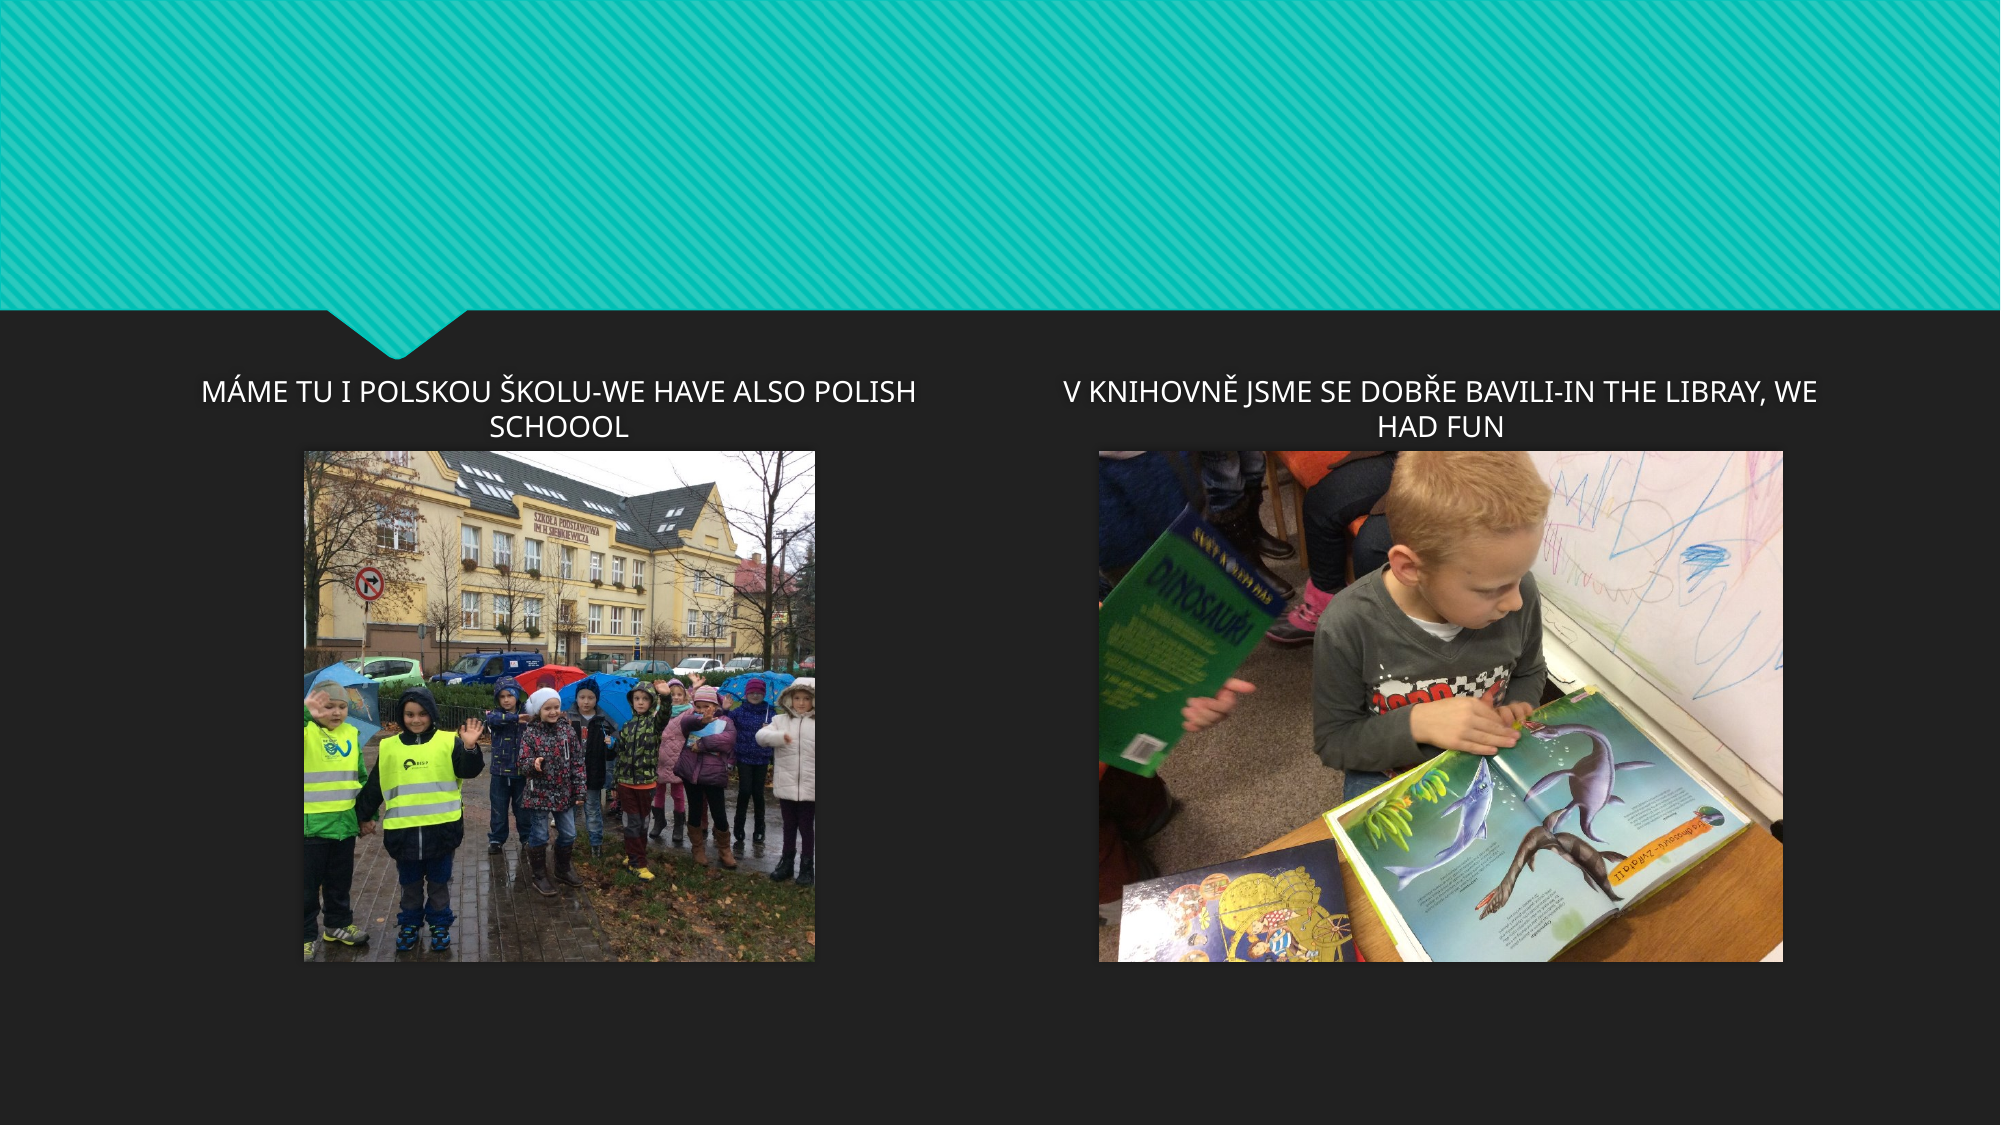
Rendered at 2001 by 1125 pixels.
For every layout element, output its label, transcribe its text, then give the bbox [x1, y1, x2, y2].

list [1099, 451, 1783, 962]
list V KNIHOVNĚ JSME SE DOBŘE BAVILI-IN THE LIBRAY, WE HAD FUN [1014, 356, 1868, 452]
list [303, 451, 815, 962]
list MÁME TU I POLSKOU ŠKOLU-WE HAVE ALSO POLISH SCHOOOL [133, 356, 985, 452]
